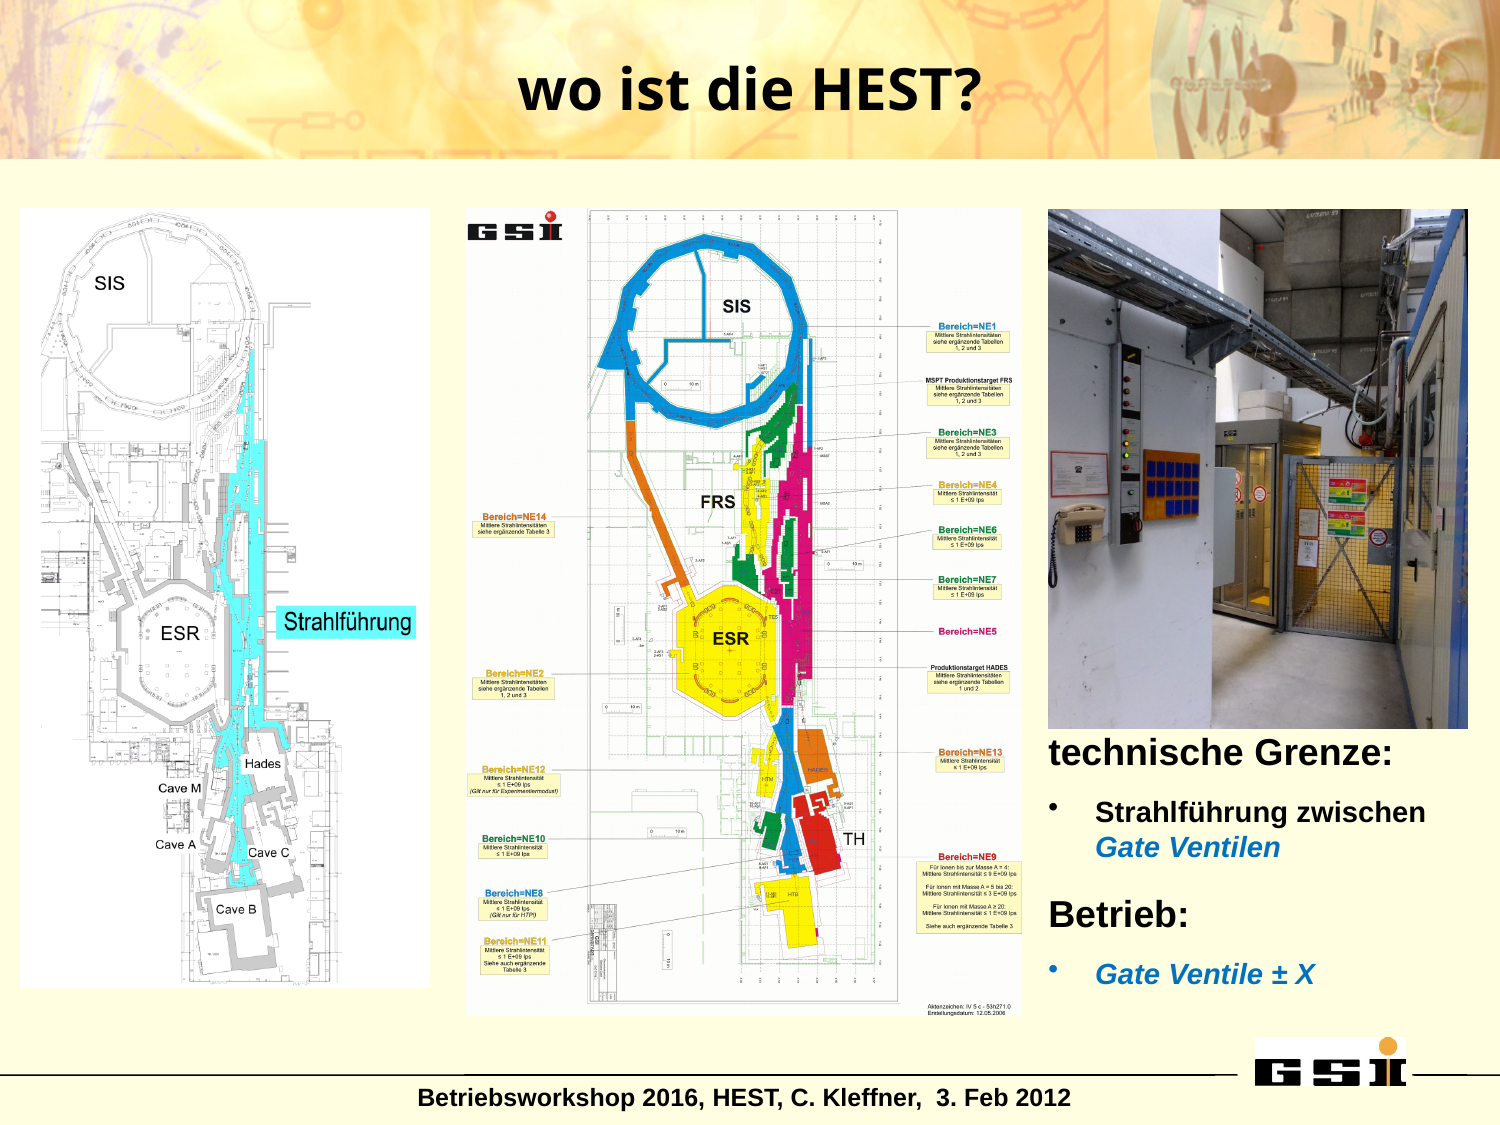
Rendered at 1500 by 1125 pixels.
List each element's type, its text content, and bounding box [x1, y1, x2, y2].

picture [1047, 209, 1468, 730]
picture [466, 208, 1022, 1016]
text_box Strahlenschutz Sicherheit NE3 Bereich NE5 Bereich NE8 Bereich FRS, Hitrap nicht Teil der HEST technische Grenze: Strahlführung zwischen Gate Ventilen Betrieb: Gate Ventile ± X [1033, 208, 1483, 1053]
picture [20, 207, 430, 988]
title wo ist die HEST? [75, 45, 1425, 149]
picture [1255, 1053, 1406, 1086]
